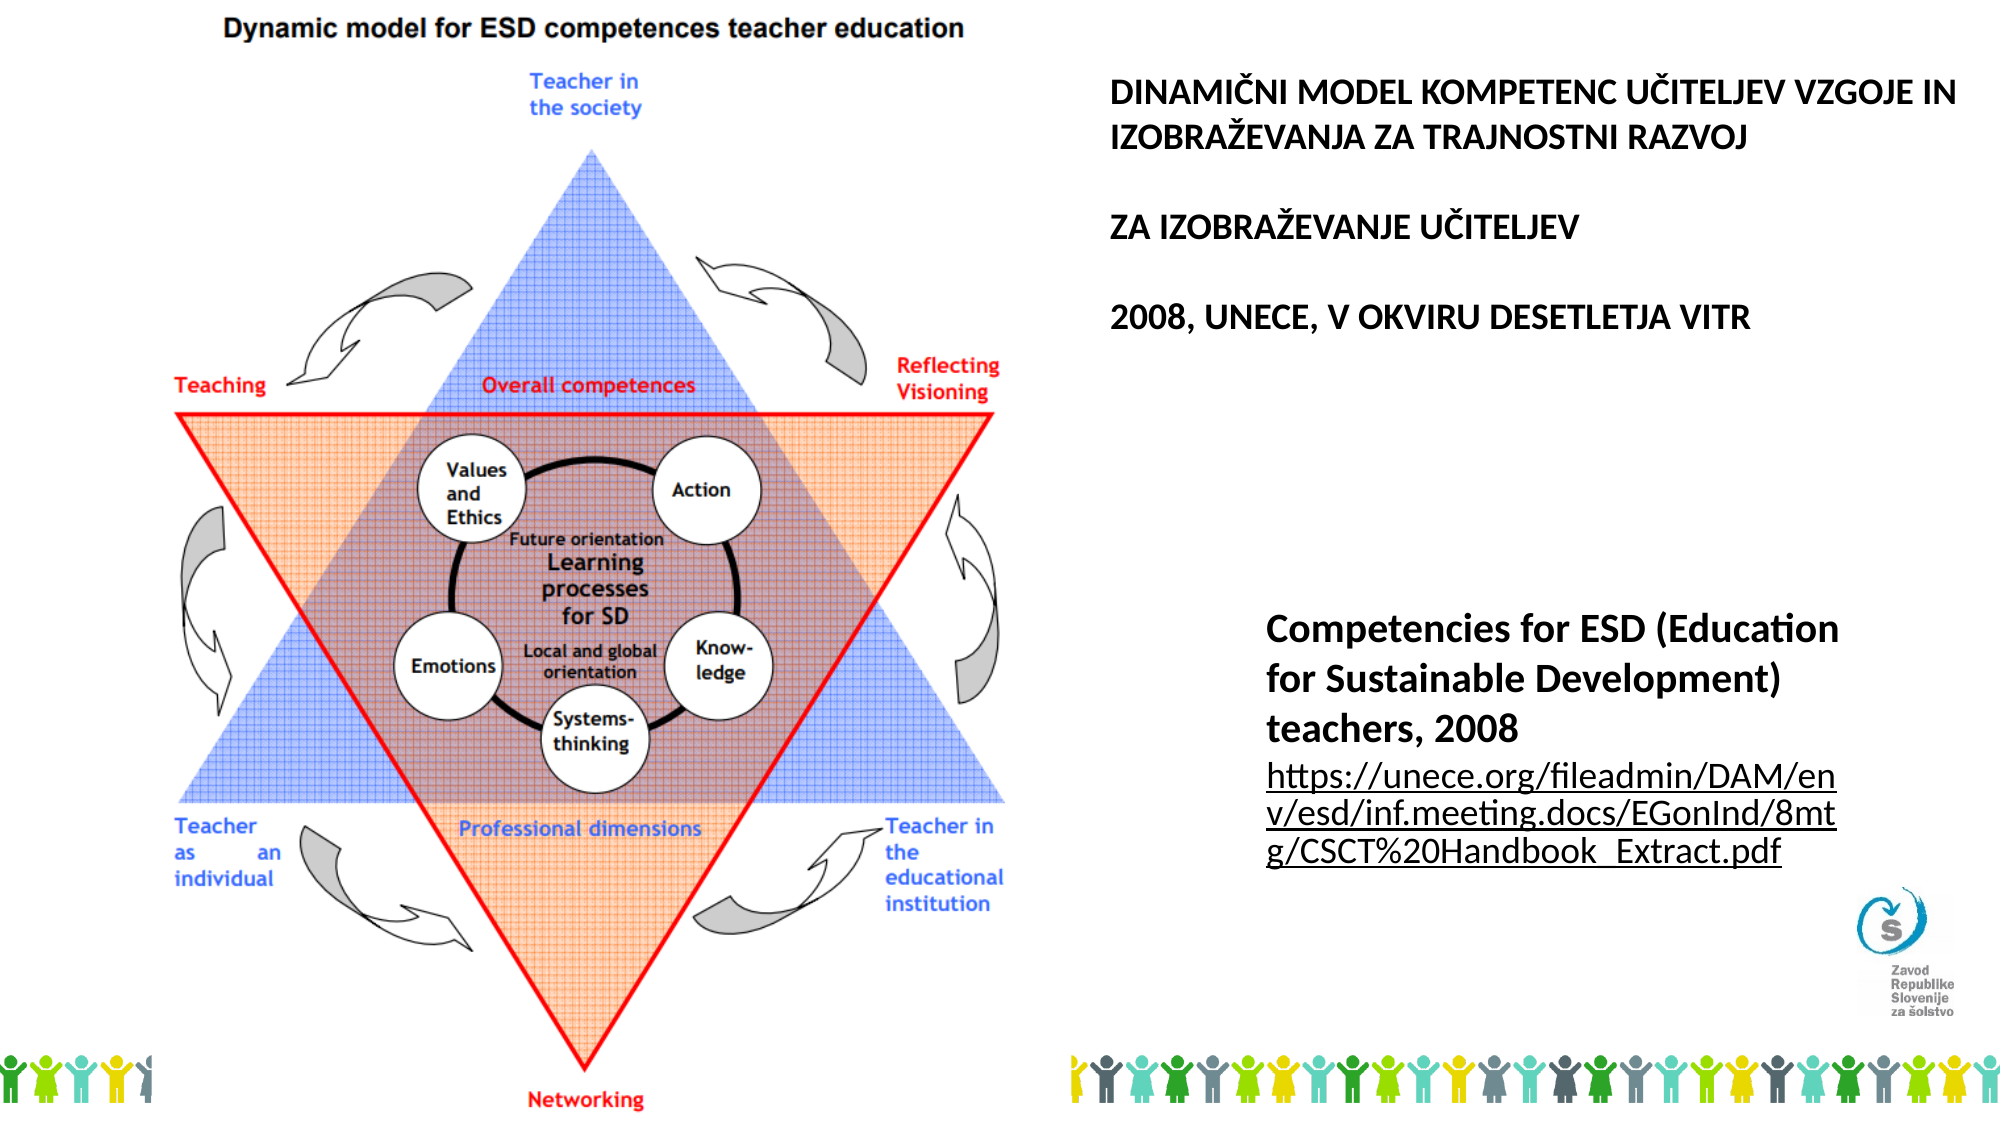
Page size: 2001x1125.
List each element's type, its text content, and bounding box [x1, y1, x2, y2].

picture [1336, 1055, 2000, 1103]
text_box Competencies for ESD (Education for Sustainable Development) teachers, 2008 https://unece.org/fileadmin/DAM/env/esd/inf.meeting.docs/EGonInd/8mtg/CSCT%20Handbook_Extract.pdf [1251, 593, 1865, 849]
text_box DINAMIČNI MODEL KOMPETENC UČITELJEV VZGOJE IN IZOBRAŽEVANJA ZA TRAJNOSTNI RAZVOJ ZA IZOBRAŽEVANJE UČITELJEV 2008, UNECE, V OKVIRU DESETLETJA VITR [1095, 59, 1984, 345]
picture [0, 8, 1335, 1117]
picture [1857, 887, 1954, 1016]
